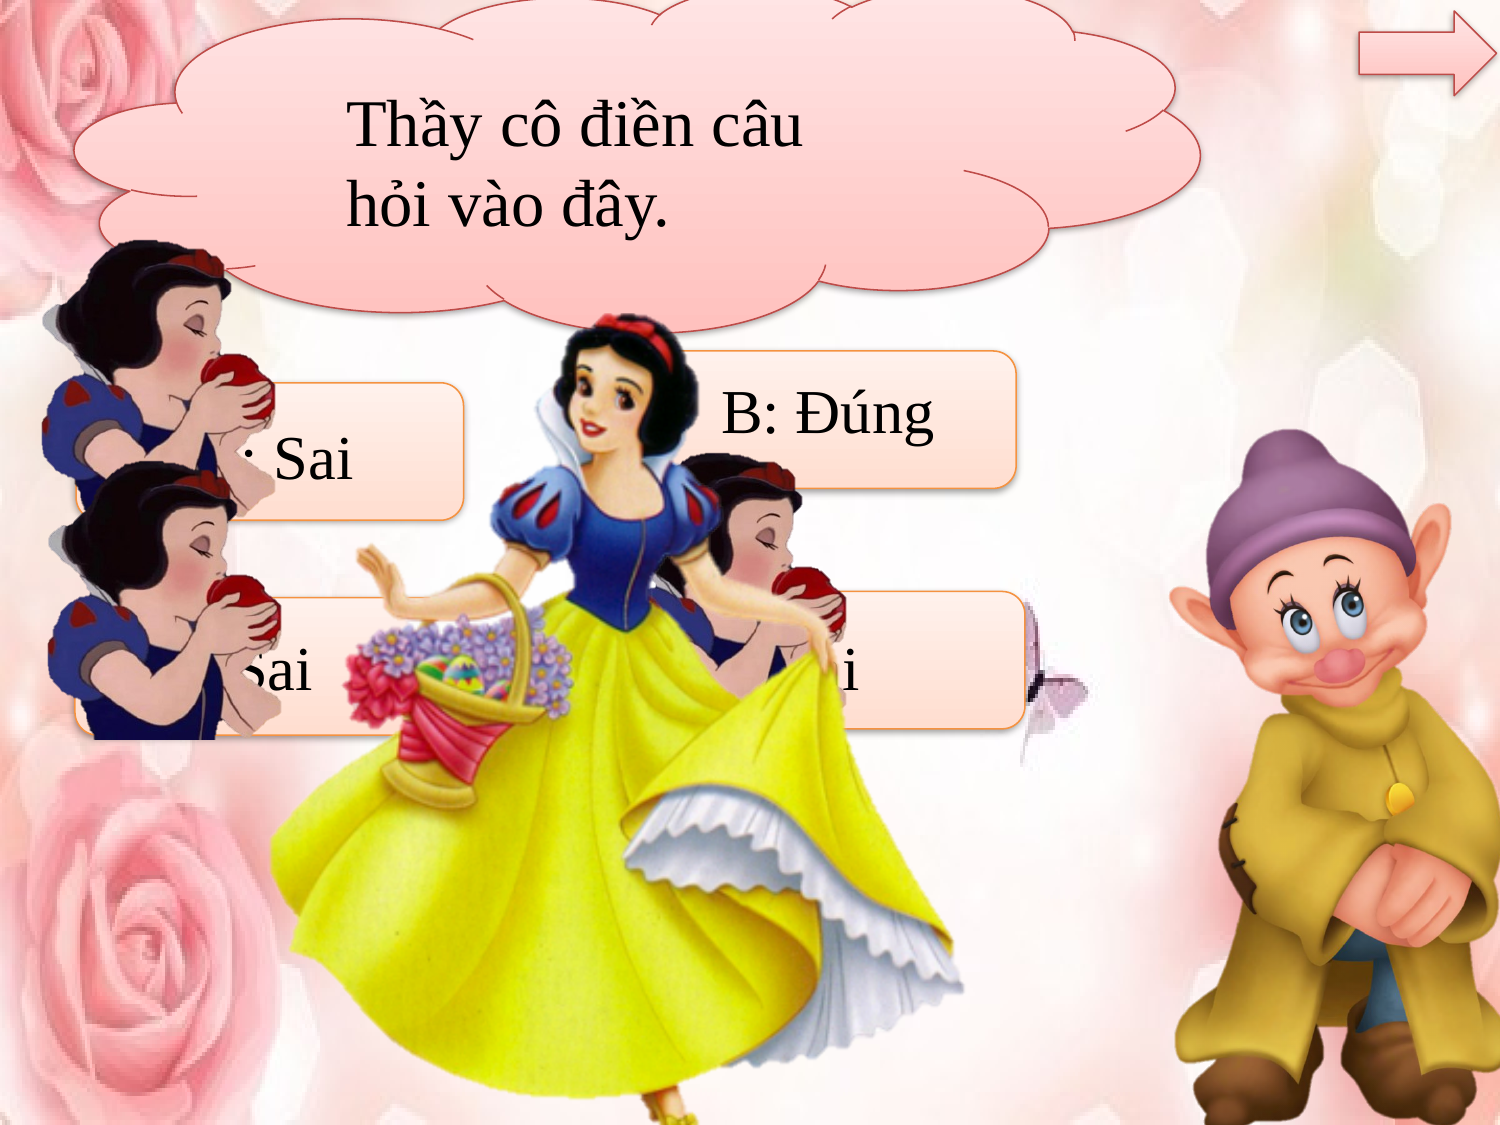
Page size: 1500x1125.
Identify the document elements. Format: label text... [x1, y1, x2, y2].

text_box [1358, 10, 1498, 97]
text_box [971, 350, 1017, 490]
text_box Thầy cô điền câu hỏi vào đây. [331, 72, 907, 248]
picture [611, 0, 682, 13]
text_box [73, 0, 1202, 311]
picture [0, 0, 1500, 1125]
picture [841, 0, 864, 5]
text_box [971, 590, 1026, 730]
